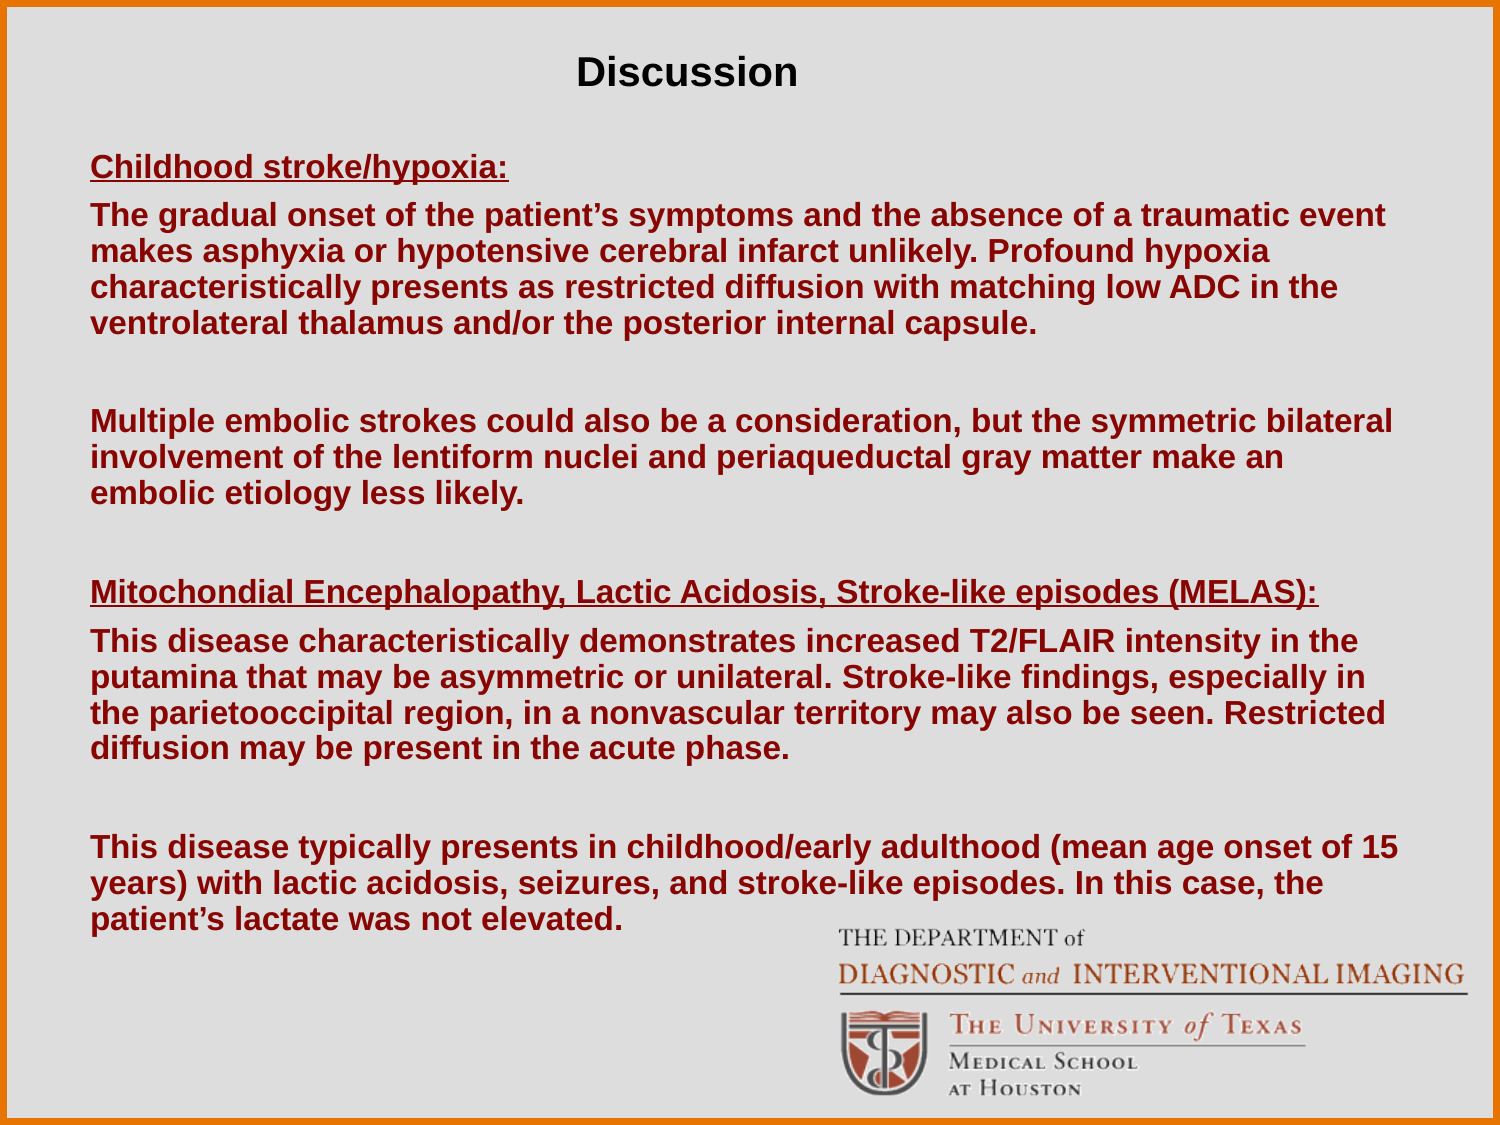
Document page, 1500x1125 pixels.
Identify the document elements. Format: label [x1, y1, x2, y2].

text_box [0, 0, 1500, 1125]
picture [824, 924, 1482, 1107]
